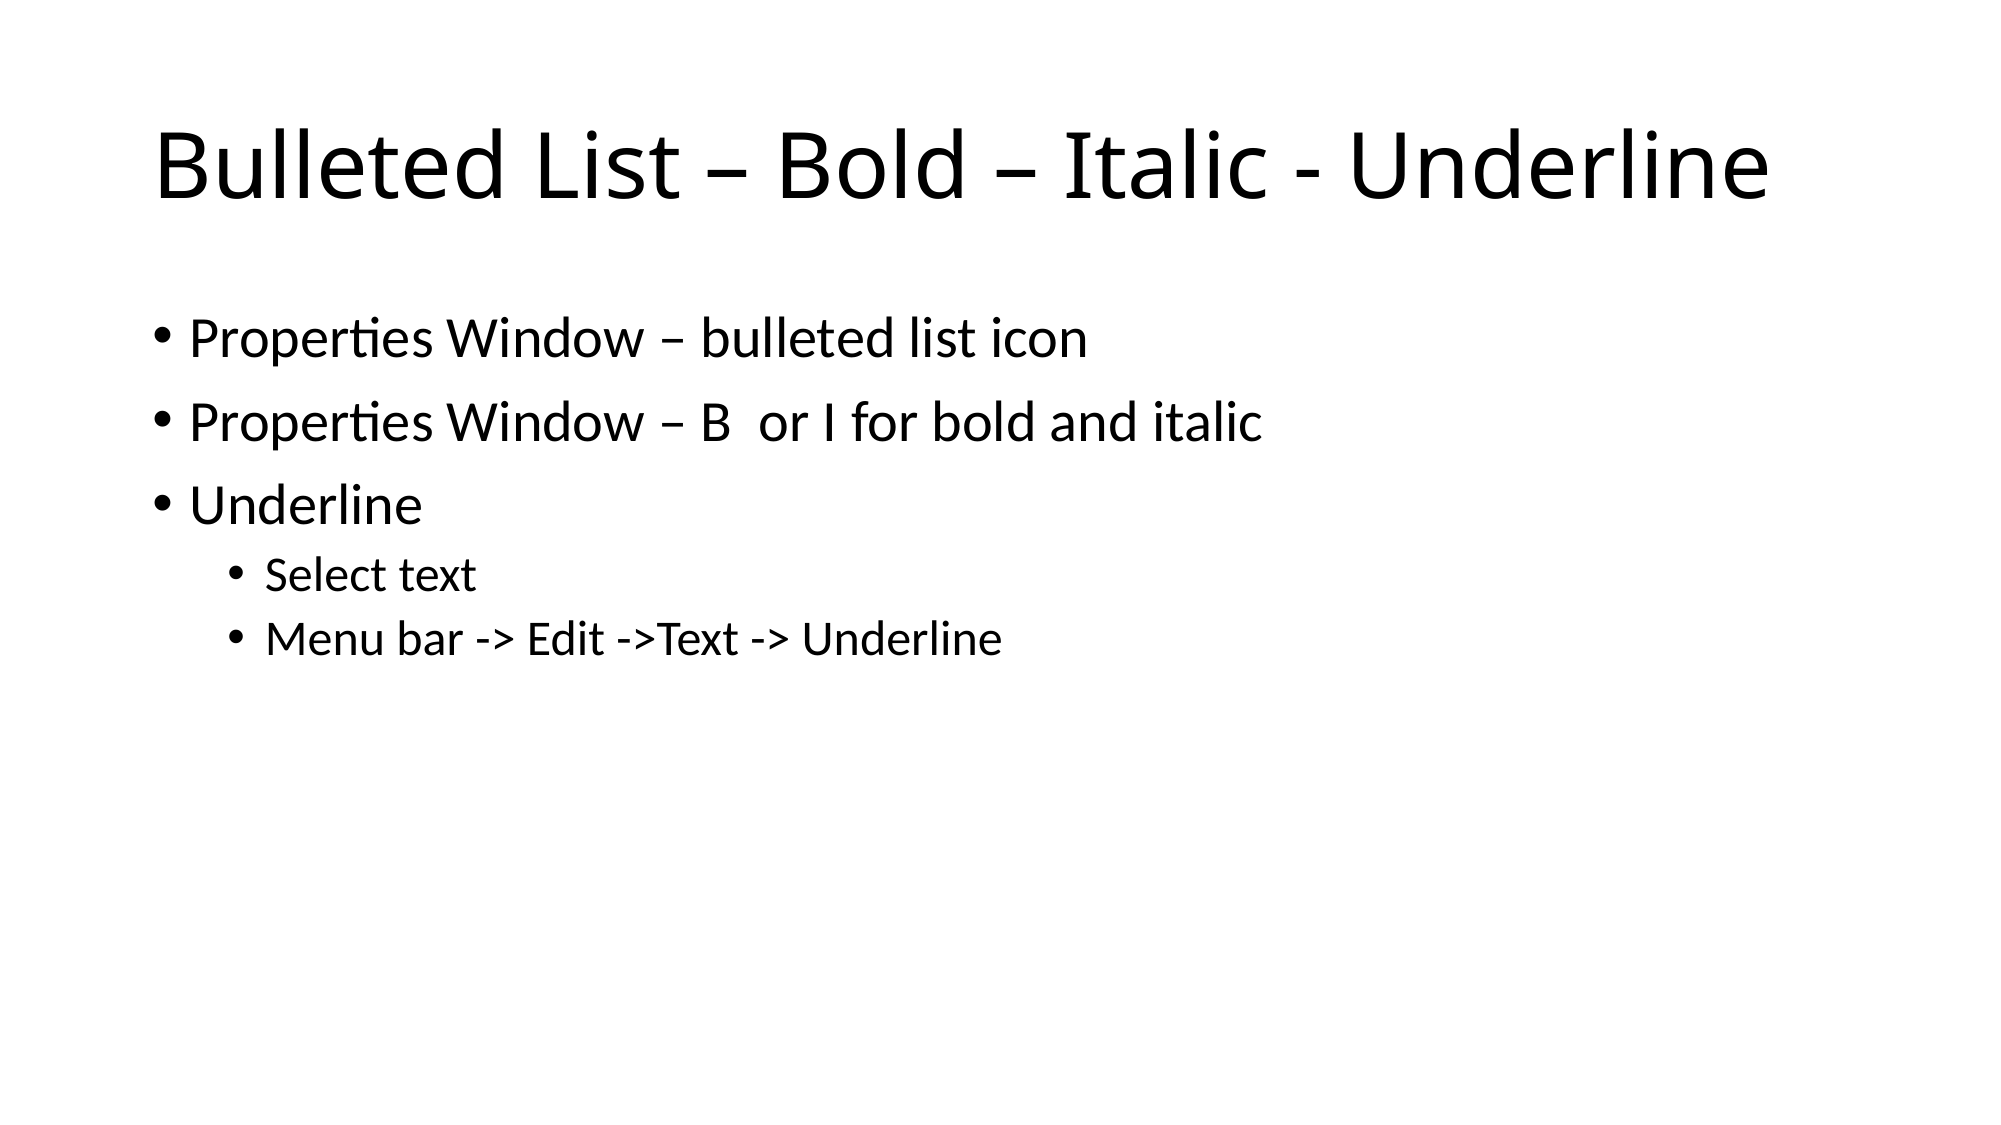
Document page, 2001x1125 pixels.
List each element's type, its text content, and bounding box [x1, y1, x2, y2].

title Bulleted List – Bold – Italic - Underline [137, 59, 1863, 278]
list Properties Window – bulleted list icon Properties Window – B or I for bold and italic Underline Select text Menu bar -> Edit ->Text -> Underline [137, 299, 1863, 1014]
